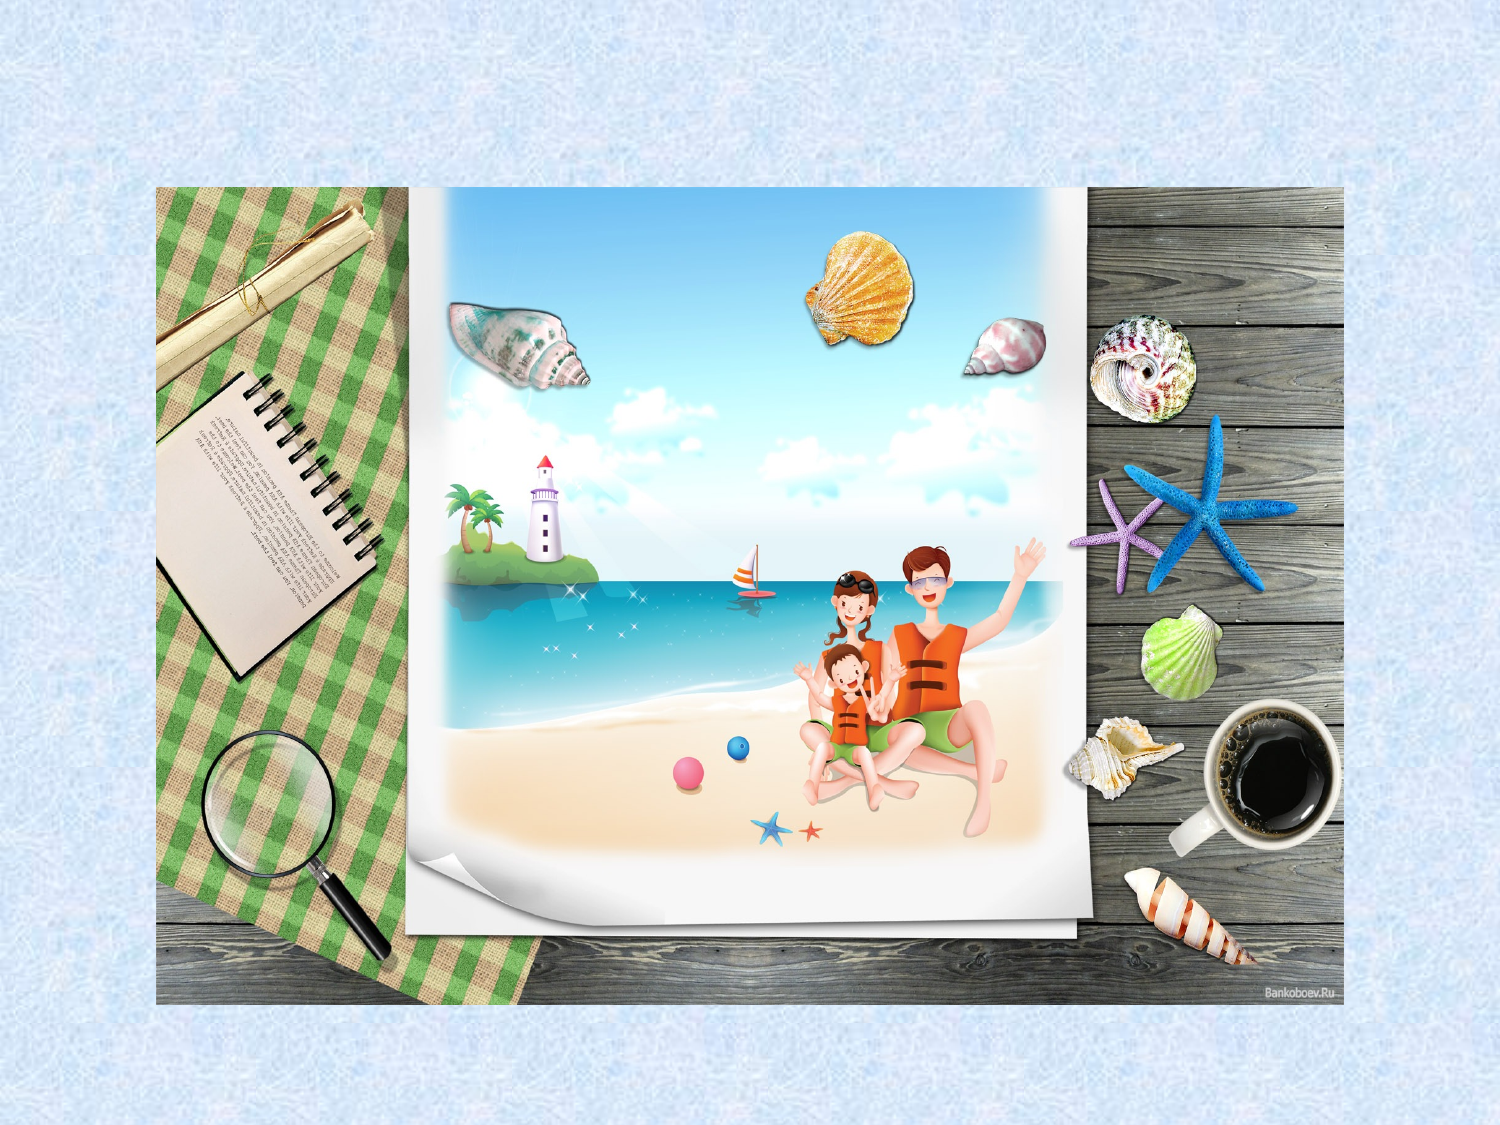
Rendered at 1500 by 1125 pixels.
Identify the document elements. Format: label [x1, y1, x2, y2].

list [155, 187, 1345, 1006]
picture [0, 0, 1500, 1125]
